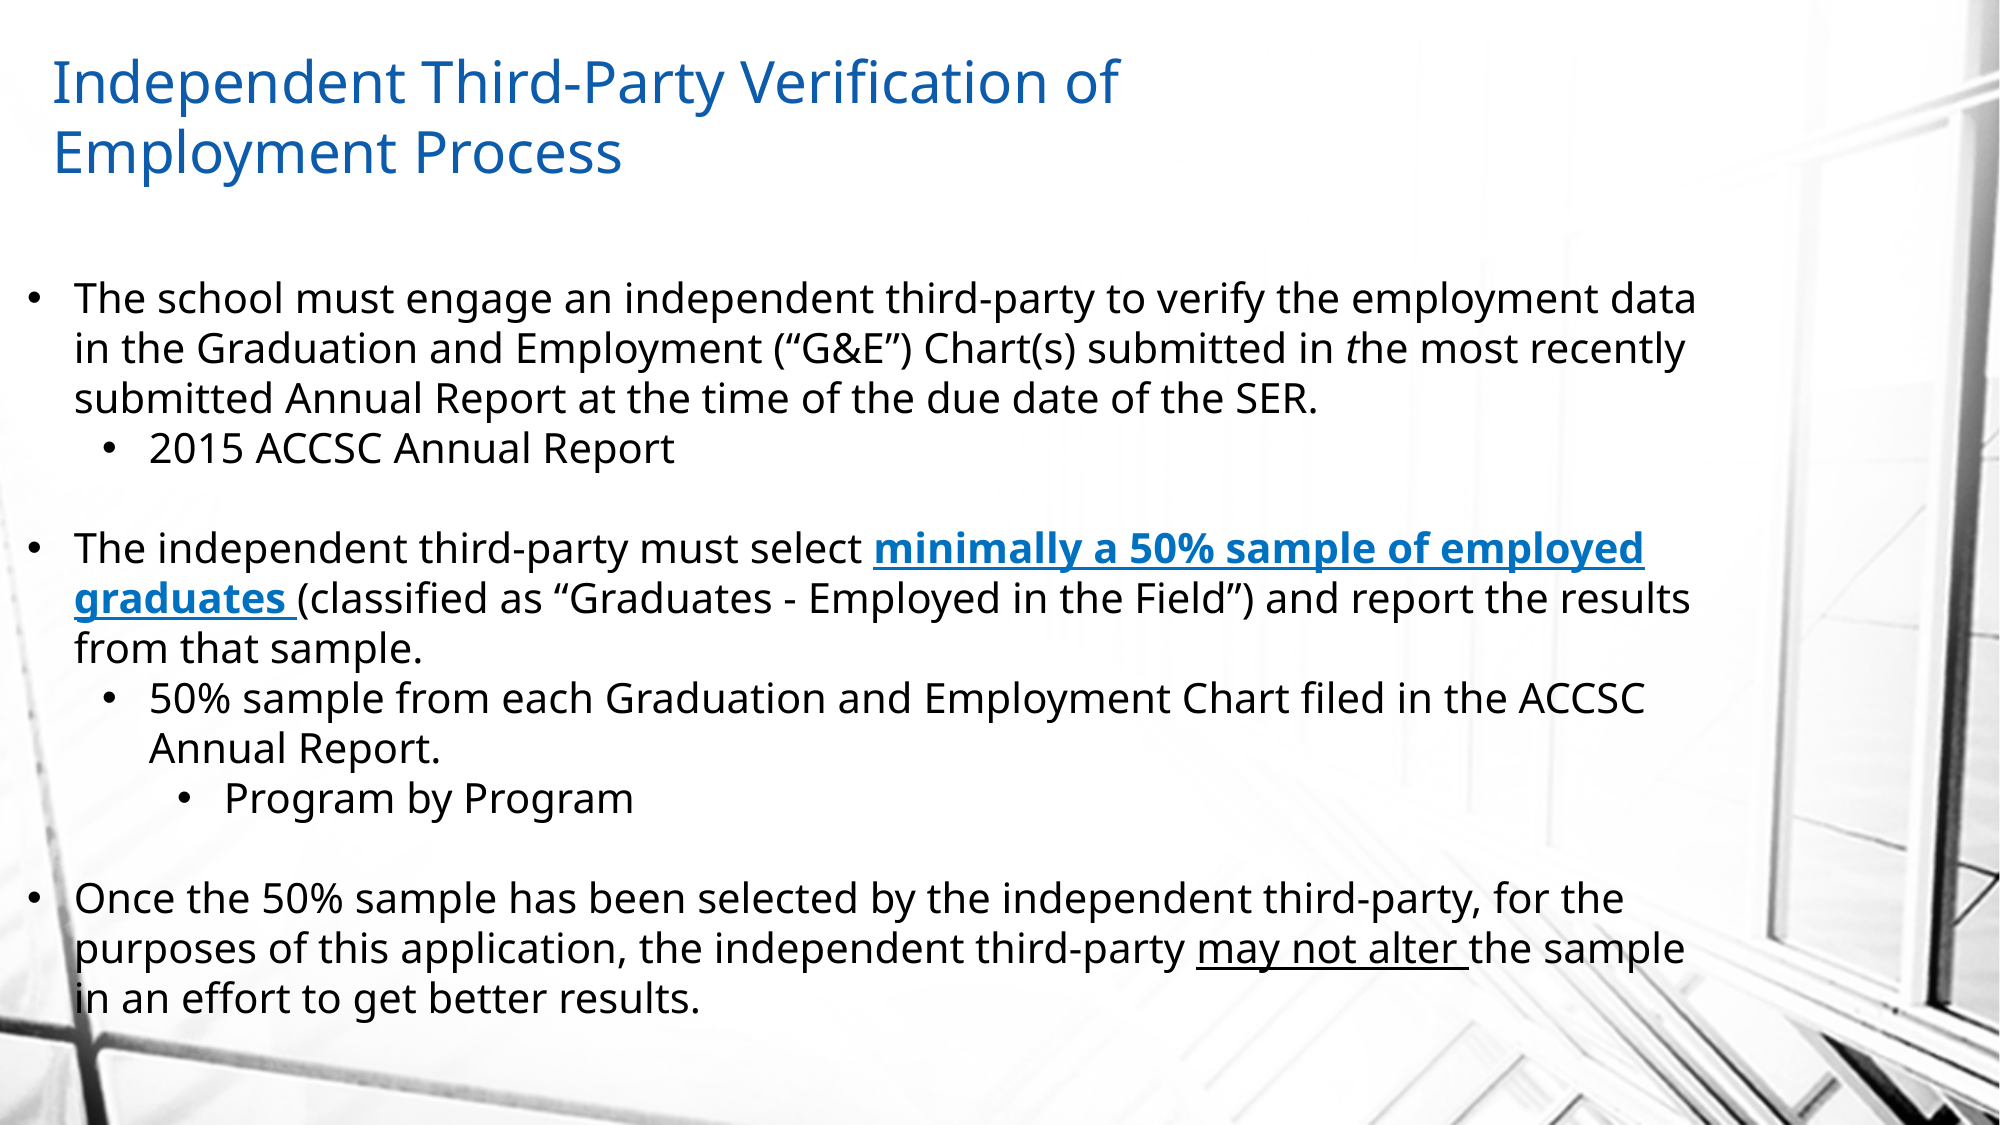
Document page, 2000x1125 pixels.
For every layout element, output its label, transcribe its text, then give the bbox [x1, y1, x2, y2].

text_box The school must engage an independent third-party to verify the employment data in the Graduation and Employment (“G&E”) Chart(s) submitted in the most recently submitted Annual Report at the time of the due date of the SER. 2015 ACCSC Annual Report The independent third-party must select minimally a 50% sample of employed graduates (classified as “Graduates - Employed in the Field”) and report the results from that sample. 50% sample from each Graduation and Employment Chart filed in the ACCSC Annual Report. Program by Program Once the 50% sample has been selected by the independent third-party, for the purposes of this application, the independent third-party may not alter the sample in an effort to get better results. [12, 264, 1725, 1065]
picture [0, 0, 2000, 1125]
text_box Independent Third-Party Verification of Employment Process [37, 37, 1253, 263]
